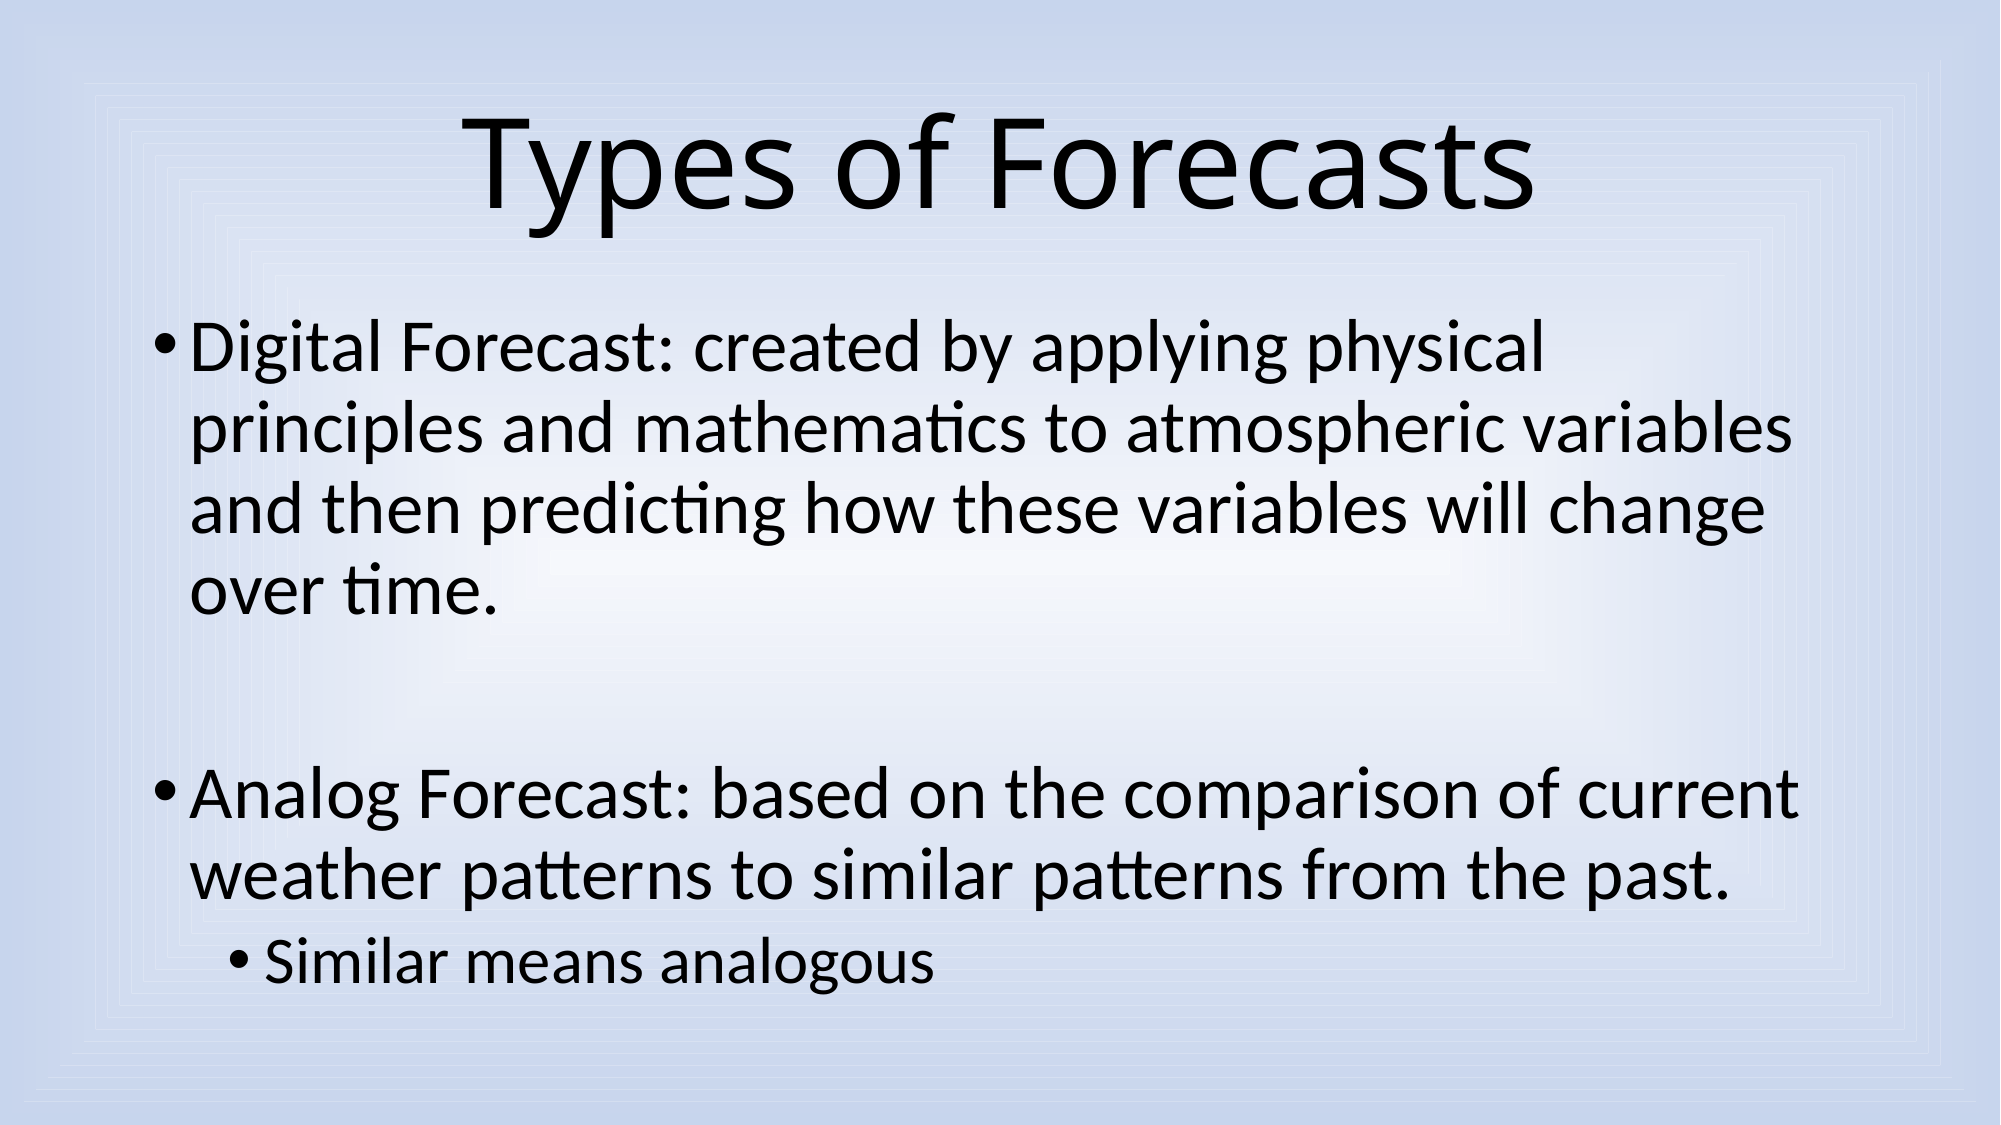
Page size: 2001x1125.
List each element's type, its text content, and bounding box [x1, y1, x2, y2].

list Digital Forecast: created by applying physical principles and mathematics to atmospheric variables and then predicting how these variables will change over time. Analog Forecast: based on the comparison of current weather patterns to similar patterns from the past. Similar means analogous [137, 299, 1863, 1014]
title Types of Forecasts [137, 59, 1863, 278]
